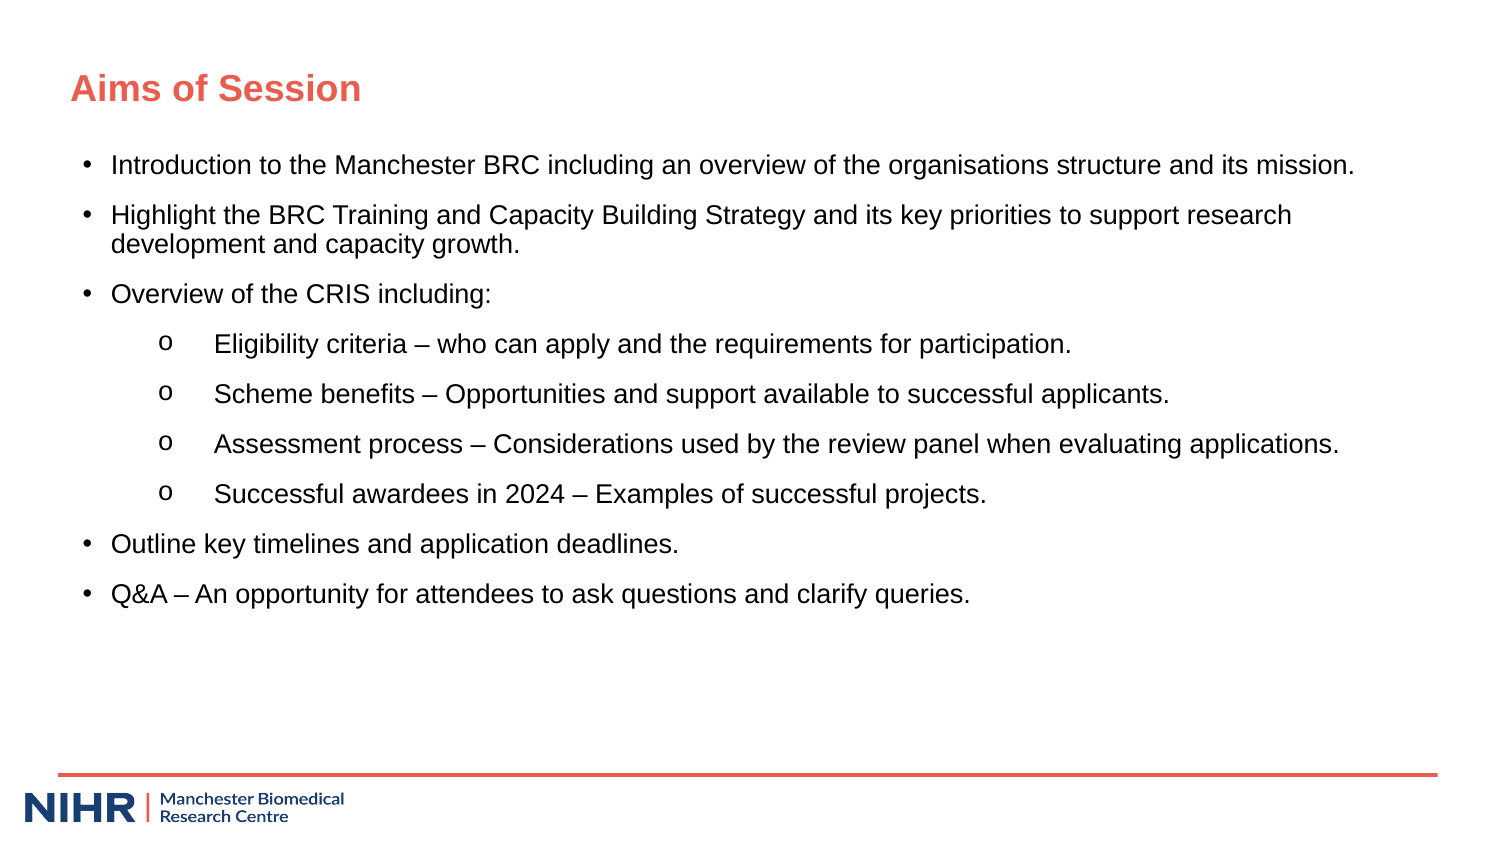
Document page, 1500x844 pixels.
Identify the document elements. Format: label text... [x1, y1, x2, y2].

title Aims of Session [55, 36, 1349, 143]
picture [0, 771, 371, 844]
list Introduction to the Manchester BRC including an overview of the organisations structure and its mission. Highlight the BRC Training and Capacity Building Strategy and its key priorities to support research development and capacity growth. Overview of the CRIS including: Eligibility criteria – who can apply and the requirements for participation. Scheme benefits – Opportunities and support available to successful applicants. Assessment process – Considerations used by the review panel when evaluating applications. Successful awardees in 2024 – Examples of successful projects. Outline key timelines and application deadlines. Q&A – An opportunity for attendees to ask questions and clarify queries. [71, 145, 1429, 698]
